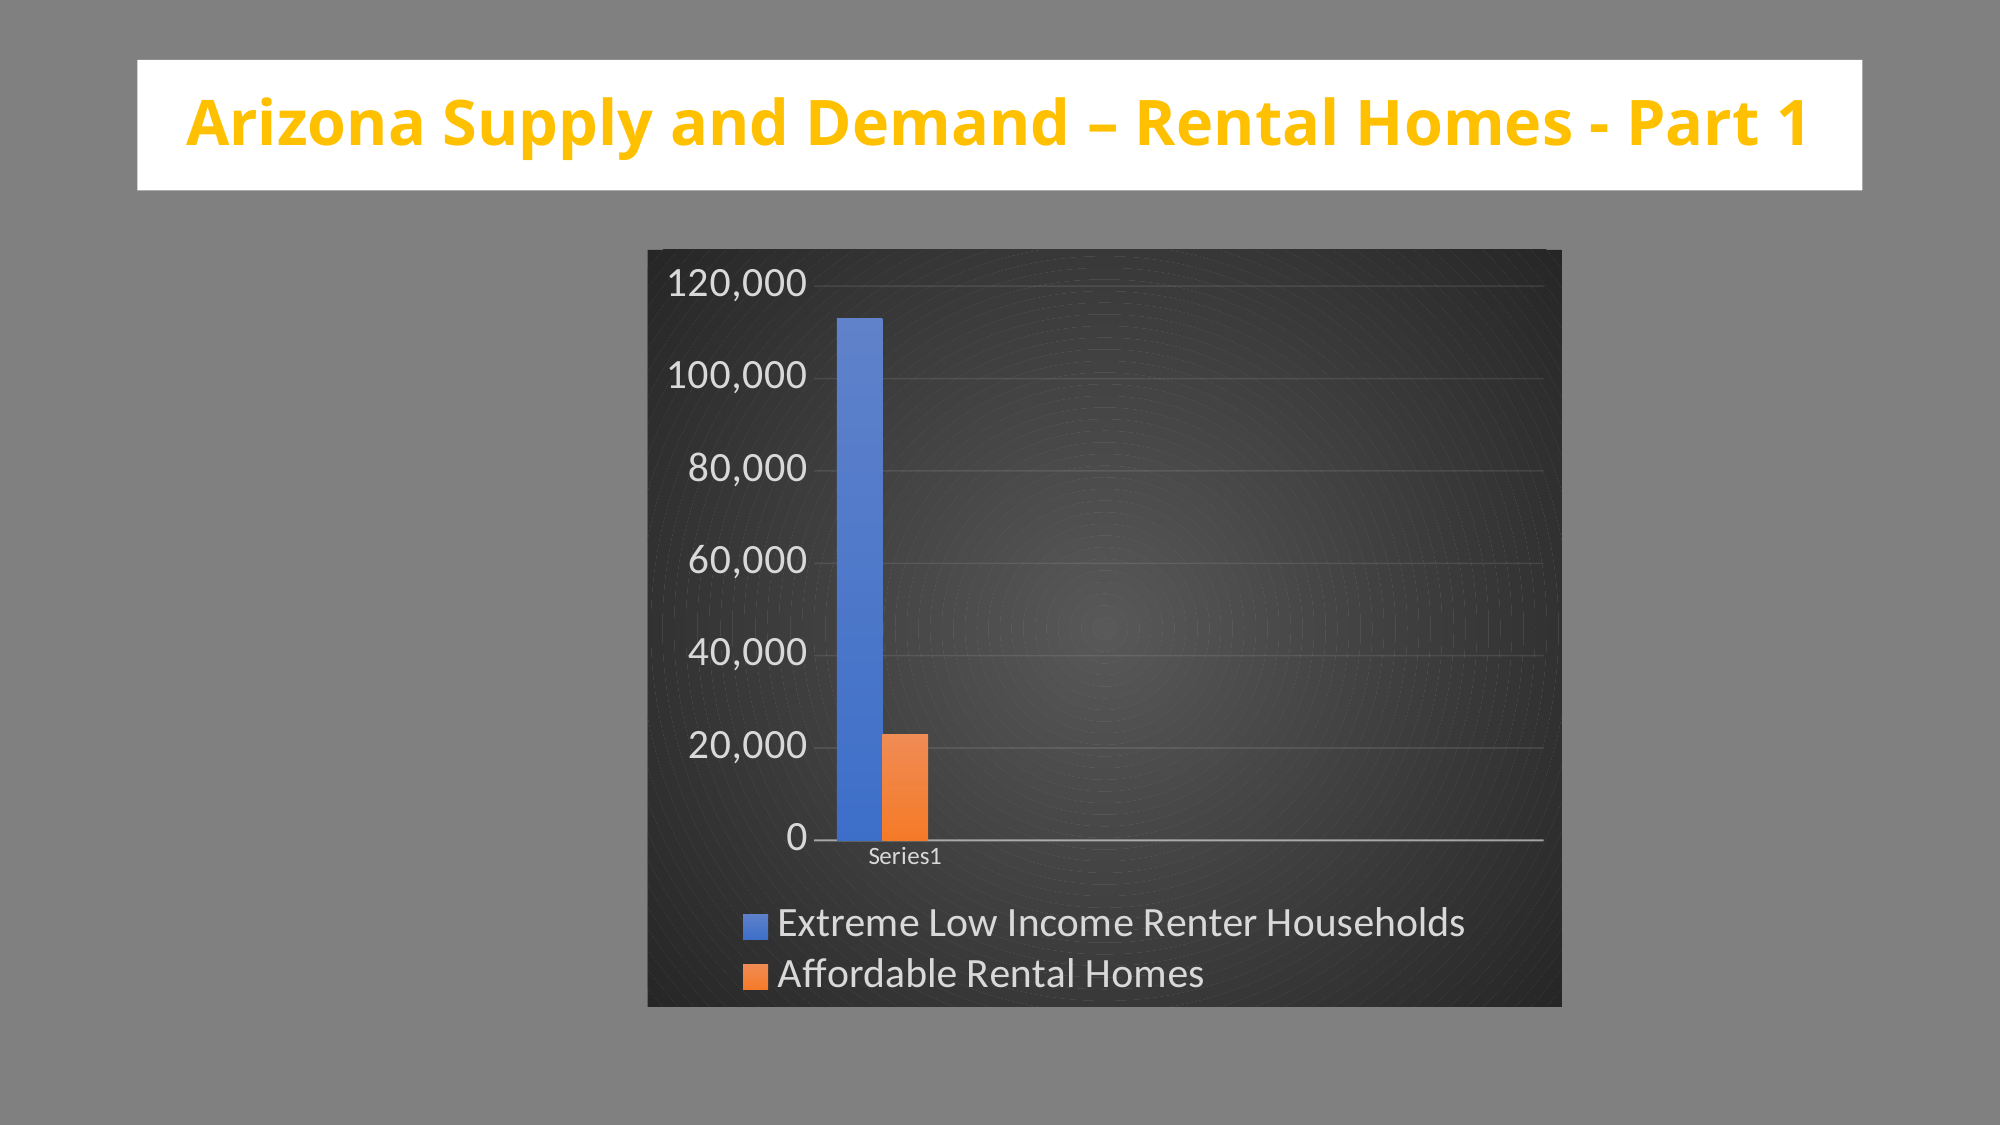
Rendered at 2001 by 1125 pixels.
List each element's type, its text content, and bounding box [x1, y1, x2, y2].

chart [647, 249, 1562, 1007]
title Arizona Supply and Demand – Rental Homes - Part 1 [137, 59, 1863, 191]
